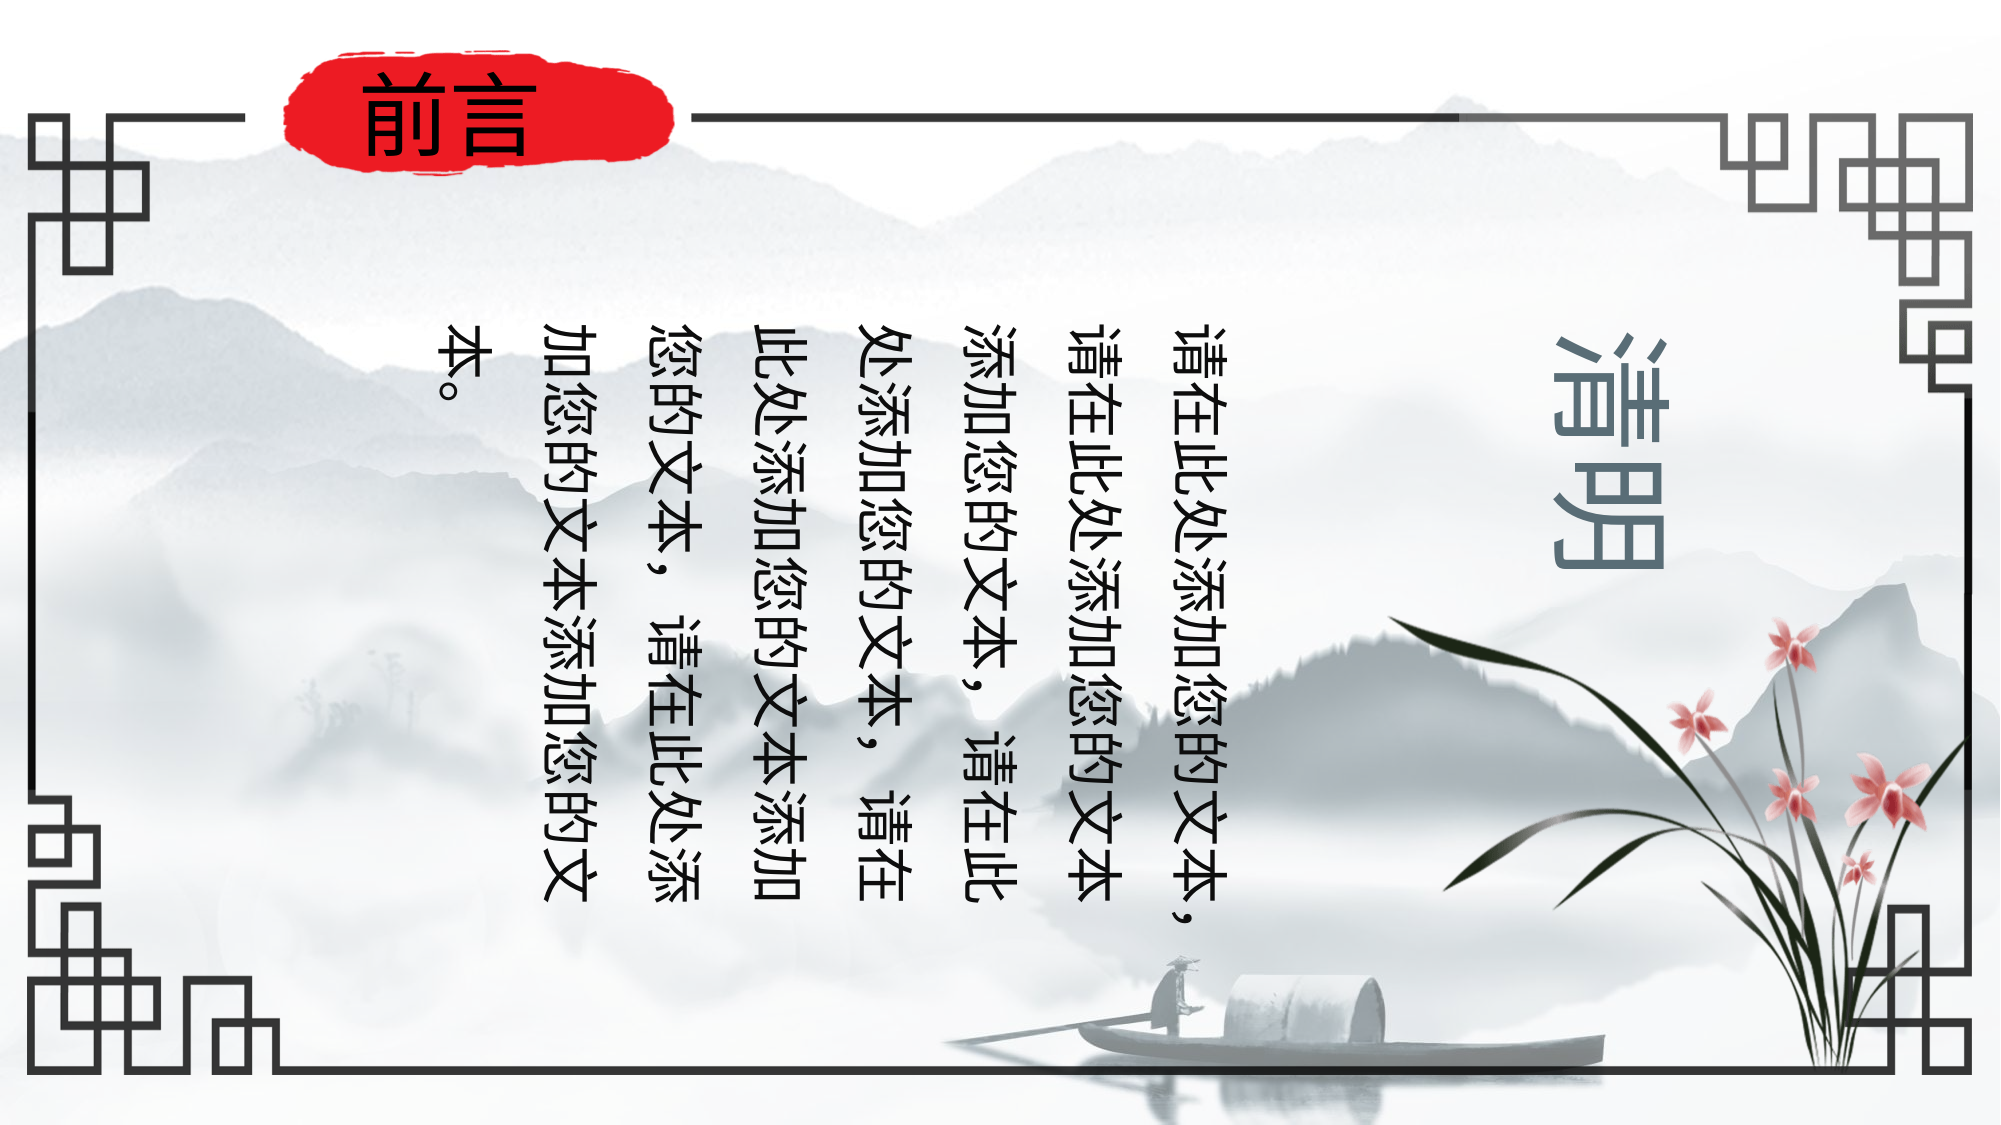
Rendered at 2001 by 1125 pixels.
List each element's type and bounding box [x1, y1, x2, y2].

picture [27, 50, 1973, 1075]
